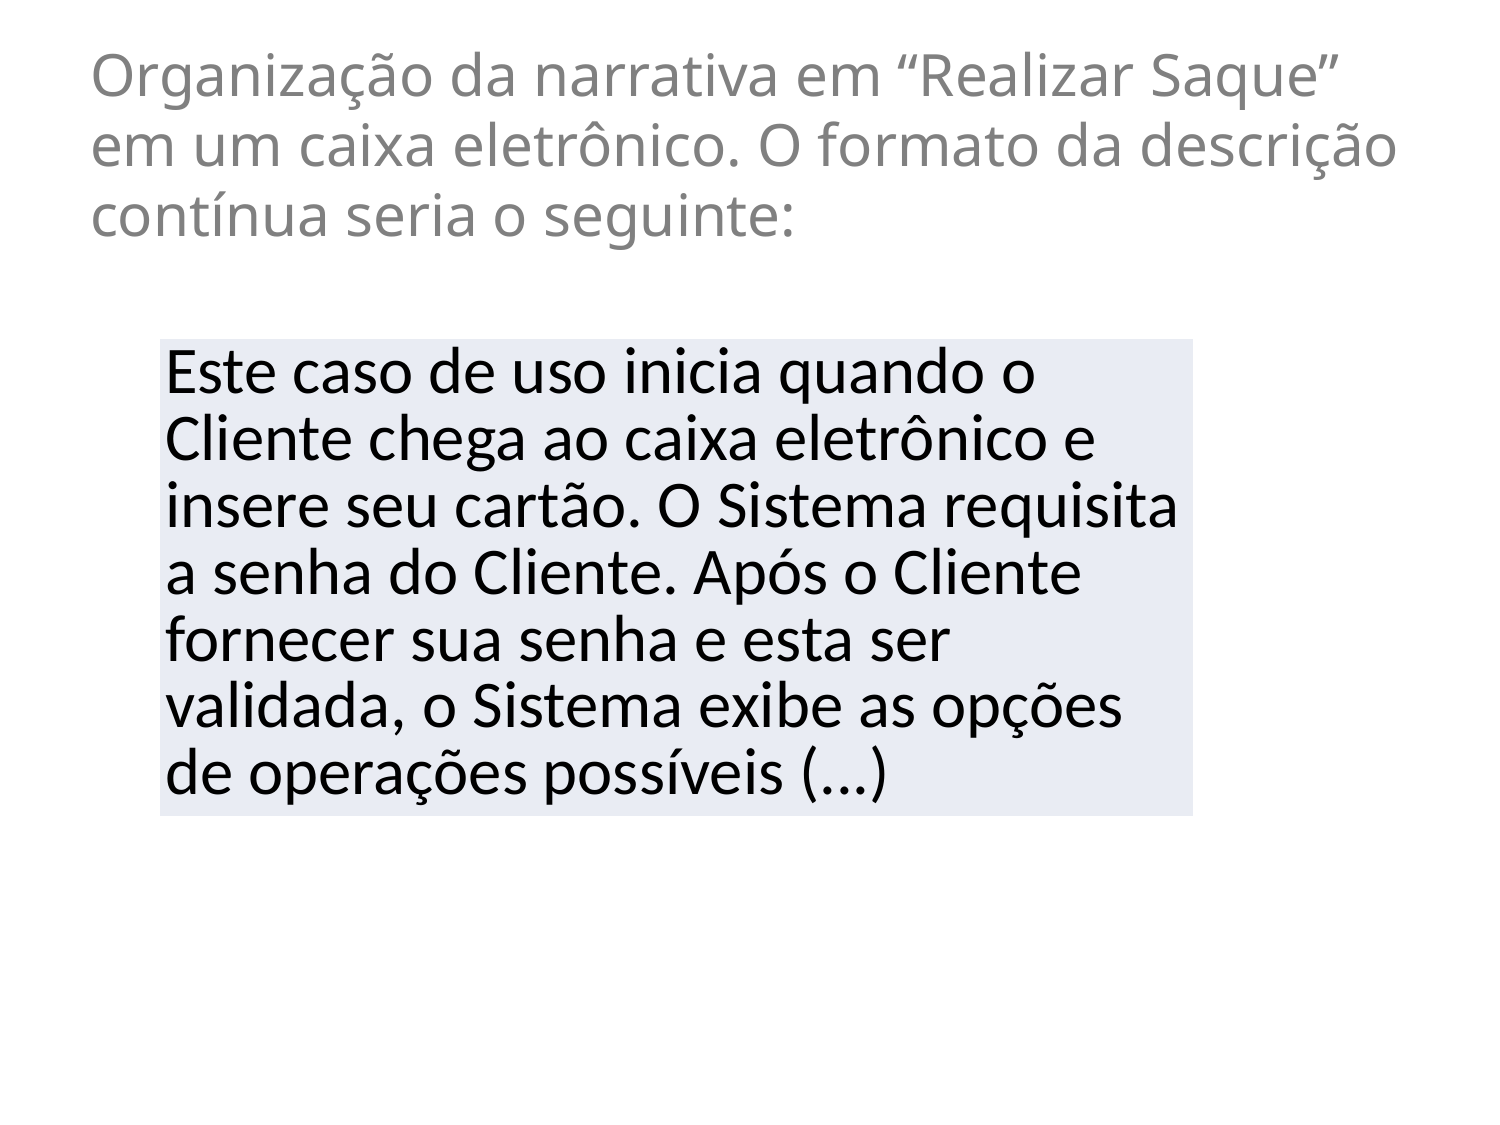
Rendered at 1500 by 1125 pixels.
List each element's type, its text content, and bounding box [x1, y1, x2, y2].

list Organização da narrativa em “Realizar Saque” em um caixa eletrônico. O formato da descrição contínua seria o seguinte: [75, 30, 1425, 1005]
table_header Este caso de uso inicia quando o Cliente chega ao caixa eletrônico e insere seu cartão. O Sistema requisita a senha do Cliente. Após o Cliente fornecer sua senha e esta ser validada, o Sistema exibe as opções de operações possíveis (...) [160, 339, 1193, 816]
